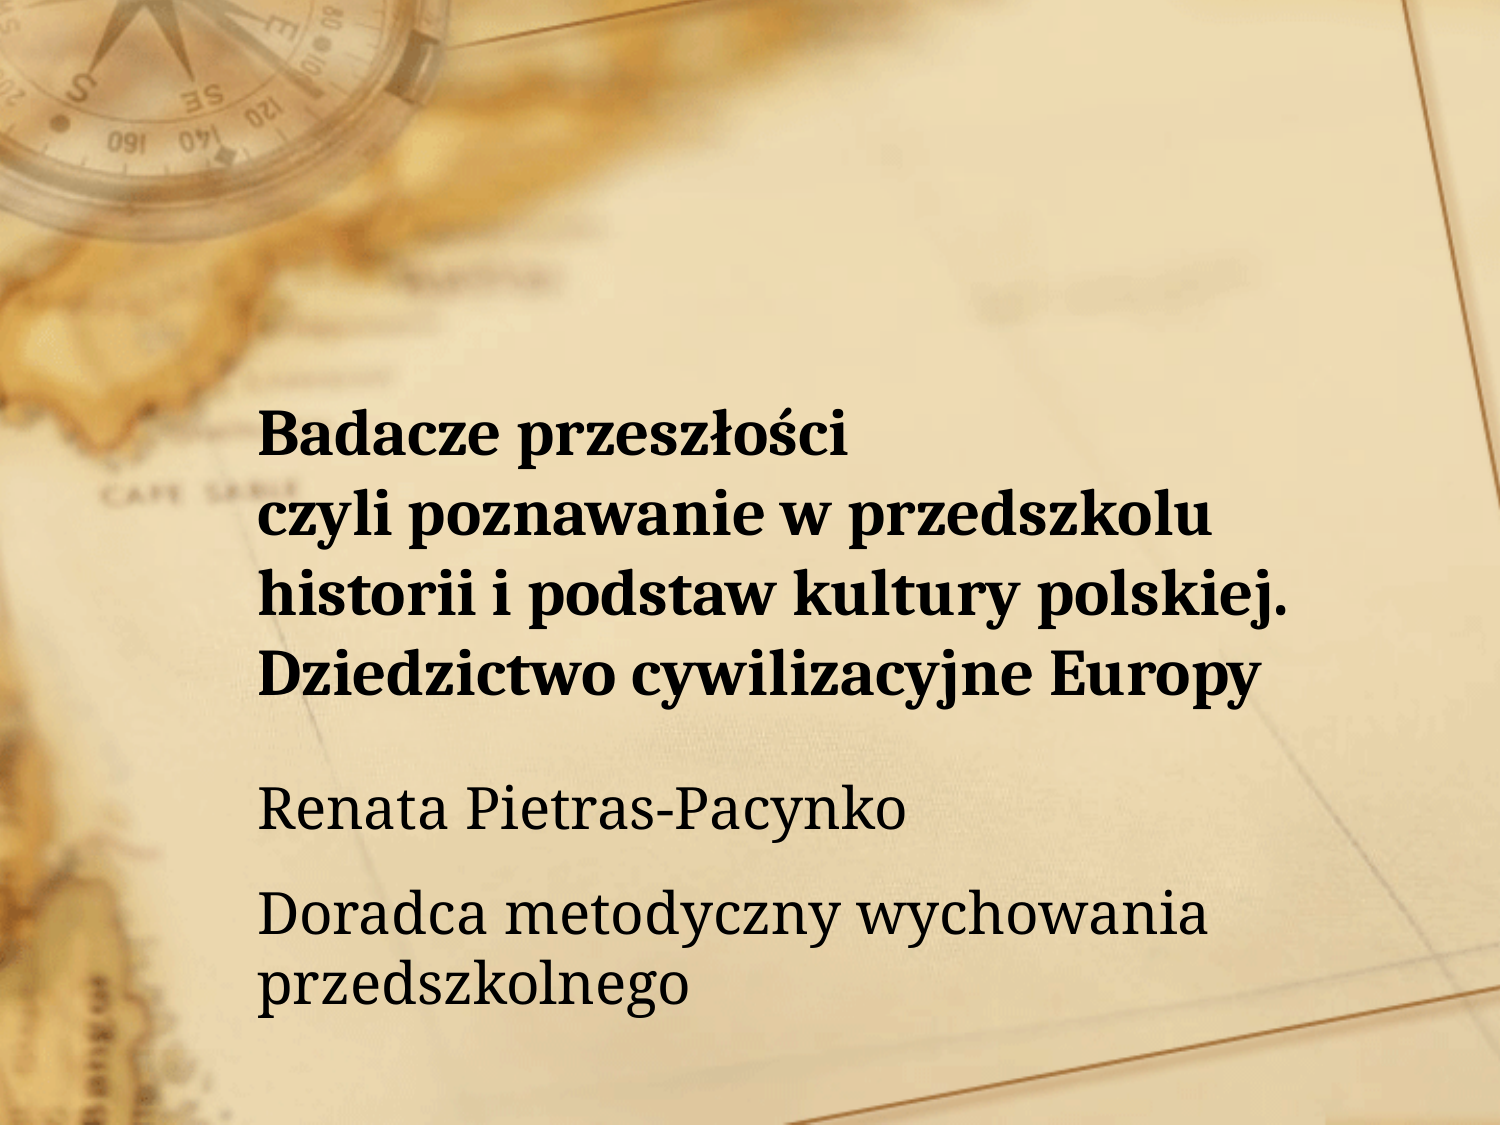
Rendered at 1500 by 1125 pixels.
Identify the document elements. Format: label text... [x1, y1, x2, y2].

picture [0, 0, 1500, 1125]
subtitle Renata Pietras-Pacynko Doradca metodyczny wychowania przedszkolnego [242, 763, 1447, 1012]
title Badacze przeszłości czyli poznawanie w przedszkolu historii i podstaw kultury polskiej. Dziedzictwo cywilizacyjne Europy [242, 361, 1500, 717]
